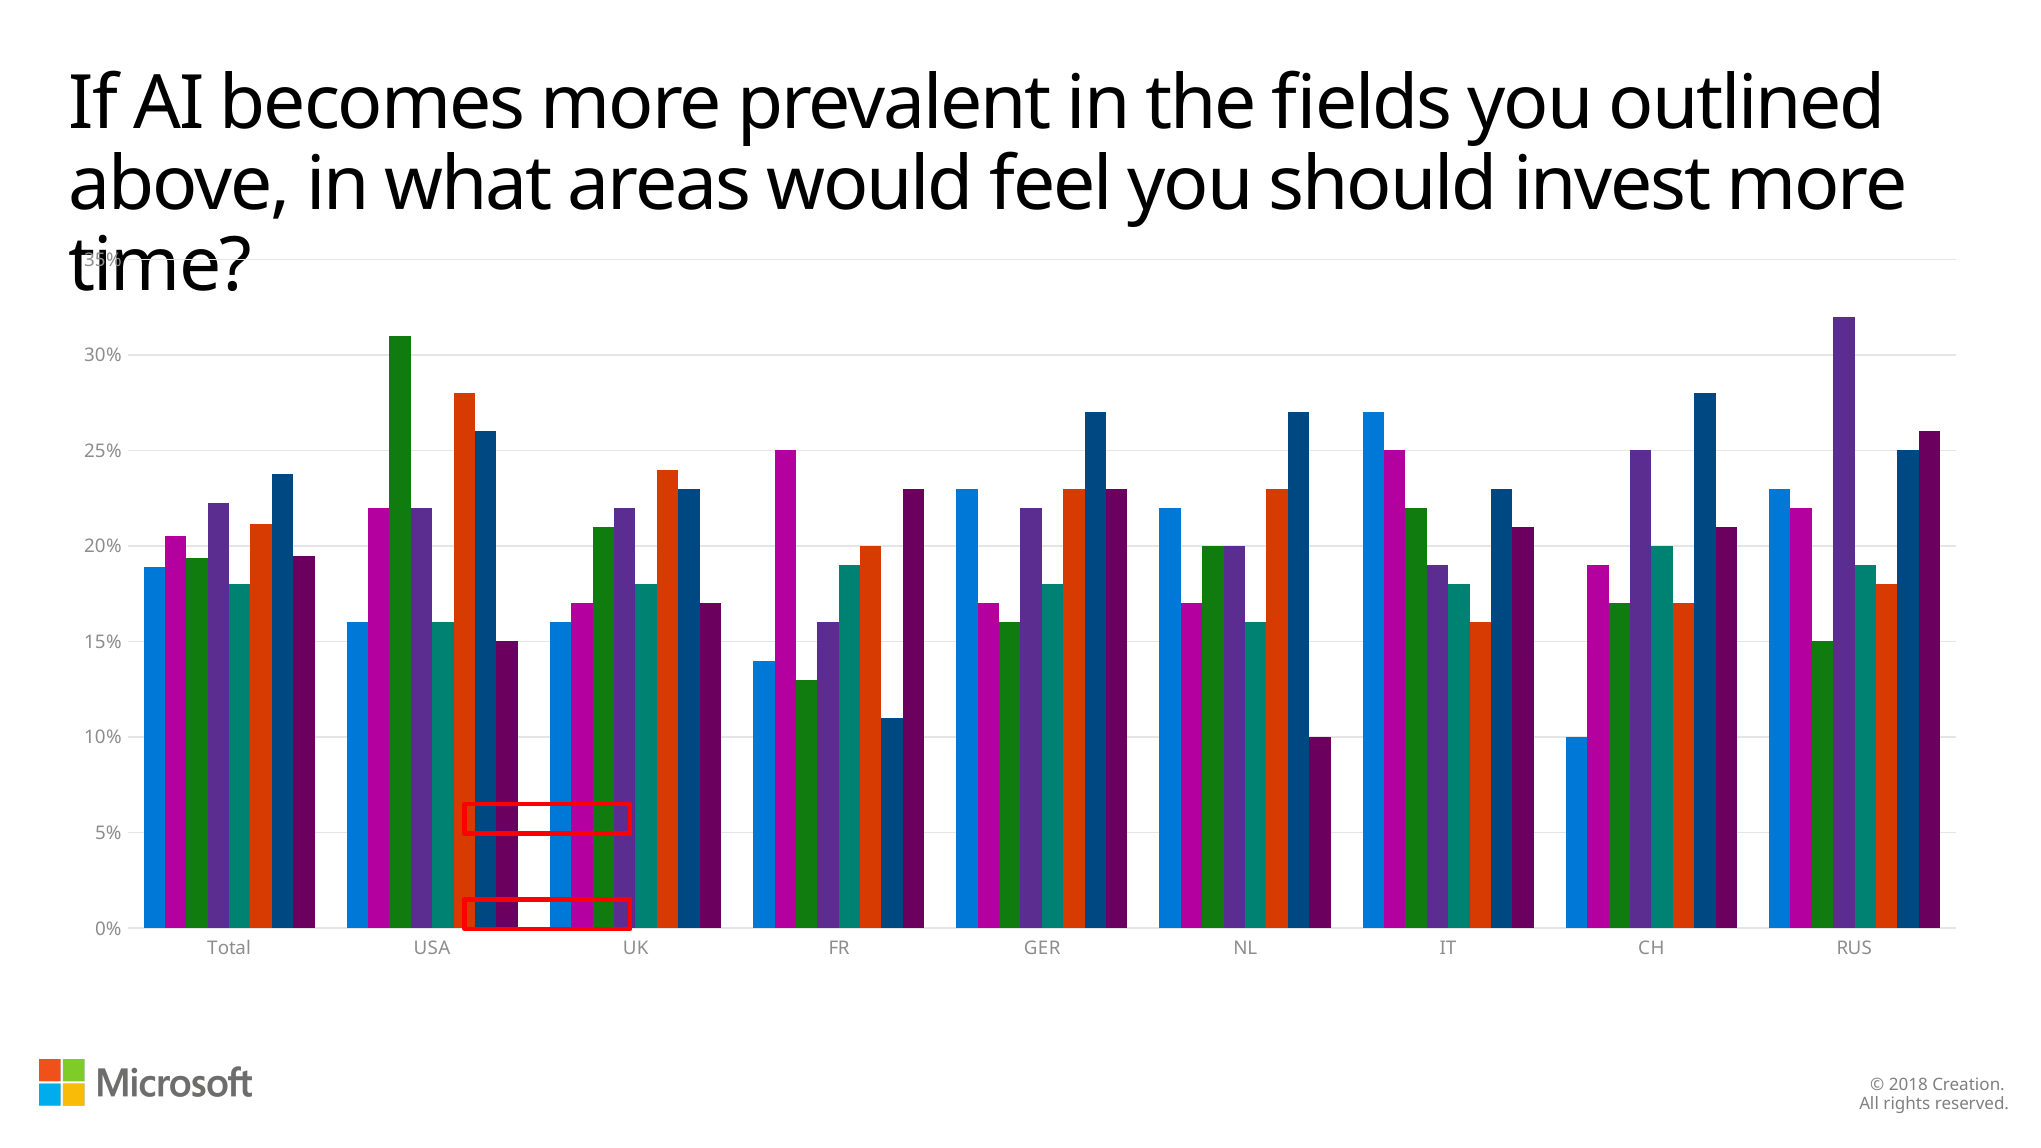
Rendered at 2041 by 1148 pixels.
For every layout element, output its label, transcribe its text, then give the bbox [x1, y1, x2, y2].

text_box © 2018 Creation. All rights reserved. [1751, 1051, 2041, 1148]
chart [44, 230, 1996, 976]
title If AI becomes more prevalent in the fields you outlined above, in what areas would feel you should invest more time? [45, 48, 1996, 199]
picture [39, 1059, 252, 1106]
